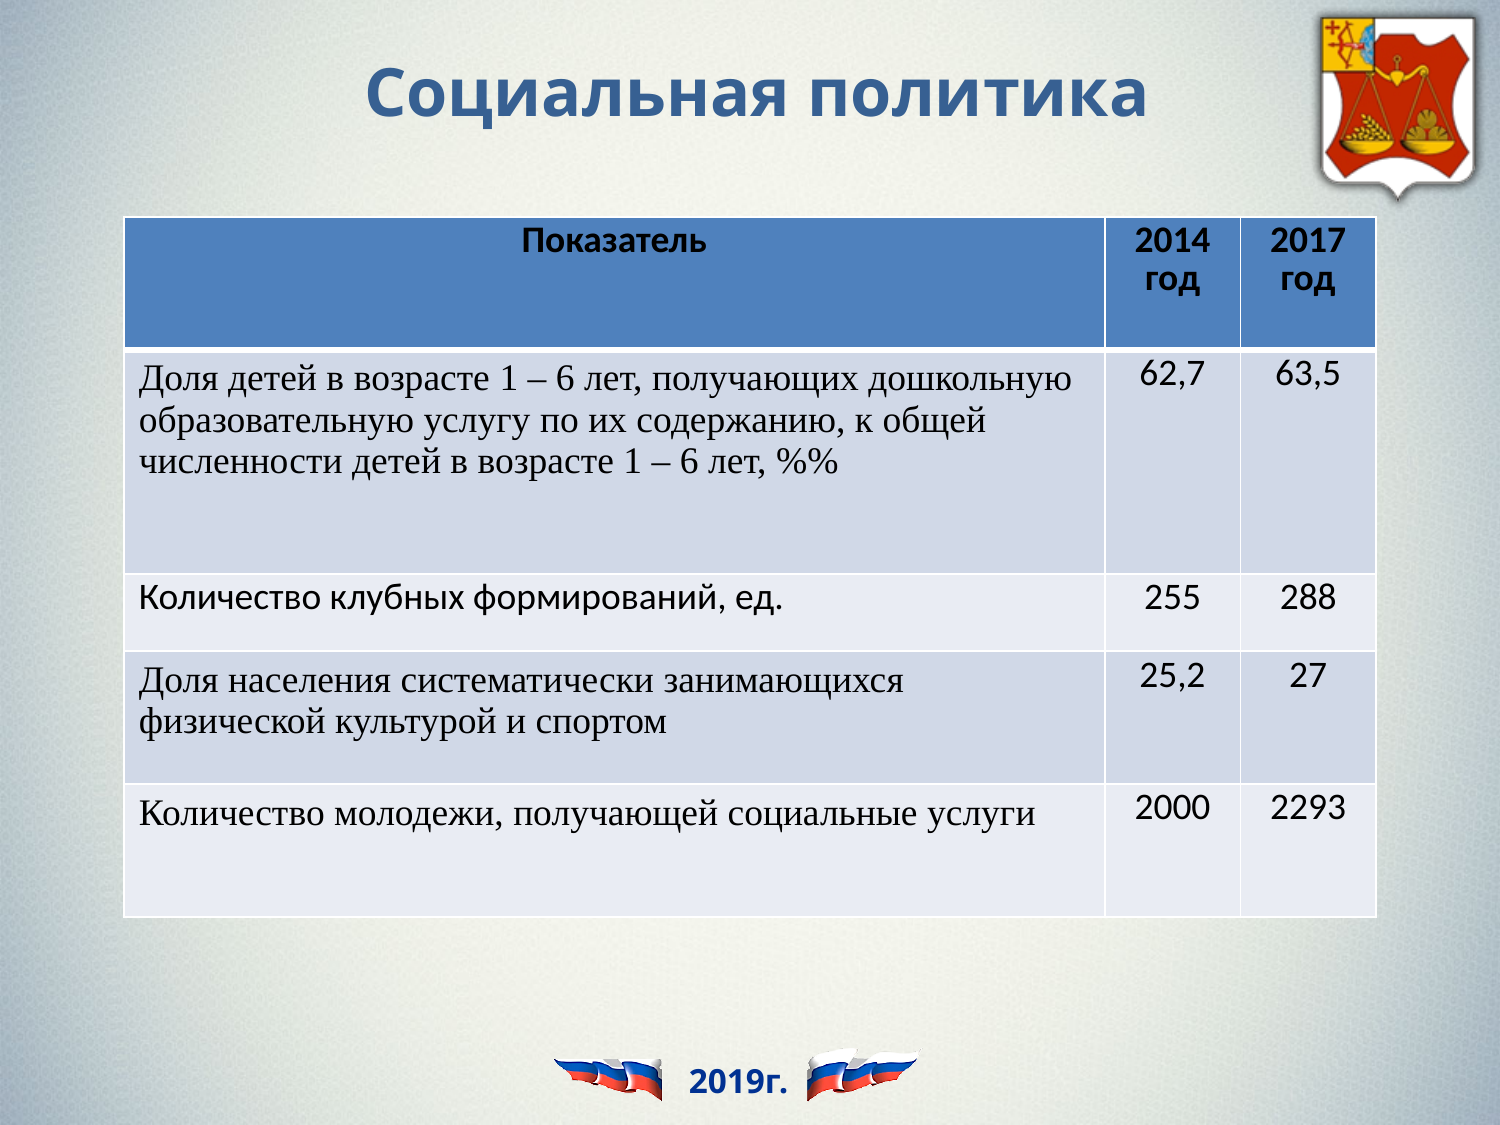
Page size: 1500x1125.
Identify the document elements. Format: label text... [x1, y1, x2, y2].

table_cell 27 [1241, 652, 1375, 783]
table_cell 2000 [1106, 785, 1240, 916]
title Социальная политика [119, 42, 1299, 138]
table_cell Доля населения систематически занимающихся физической культурой и спортом [125, 652, 1104, 783]
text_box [501, 1043, 967, 1105]
table_header 2017 год [1241, 218, 1375, 347]
table_cell 2293 [1241, 785, 1375, 916]
table_cell 255 [1106, 575, 1240, 650]
picture [0, 0, 1500, 1125]
table_header 2014 год [1106, 218, 1240, 347]
table_cell 288 [1241, 575, 1375, 650]
table_cell Количество молодежи, получающей социальные услуги [125, 785, 1104, 916]
table_cell 25,2 [1106, 652, 1240, 783]
table_cell Количество клубных формирований, ед. [125, 575, 1104, 650]
table_cell 62,7 [1106, 353, 1240, 573]
table_cell Доля детей в возрасте 1 – 6 лет, получающих дошкольную образовательную услугу по их содержанию, к общей численности детей в возрасте 1 – 6 лет, %% [125, 353, 1104, 573]
table_header Показатель [125, 218, 1104, 347]
table_cell 63,5 [1241, 353, 1375, 573]
